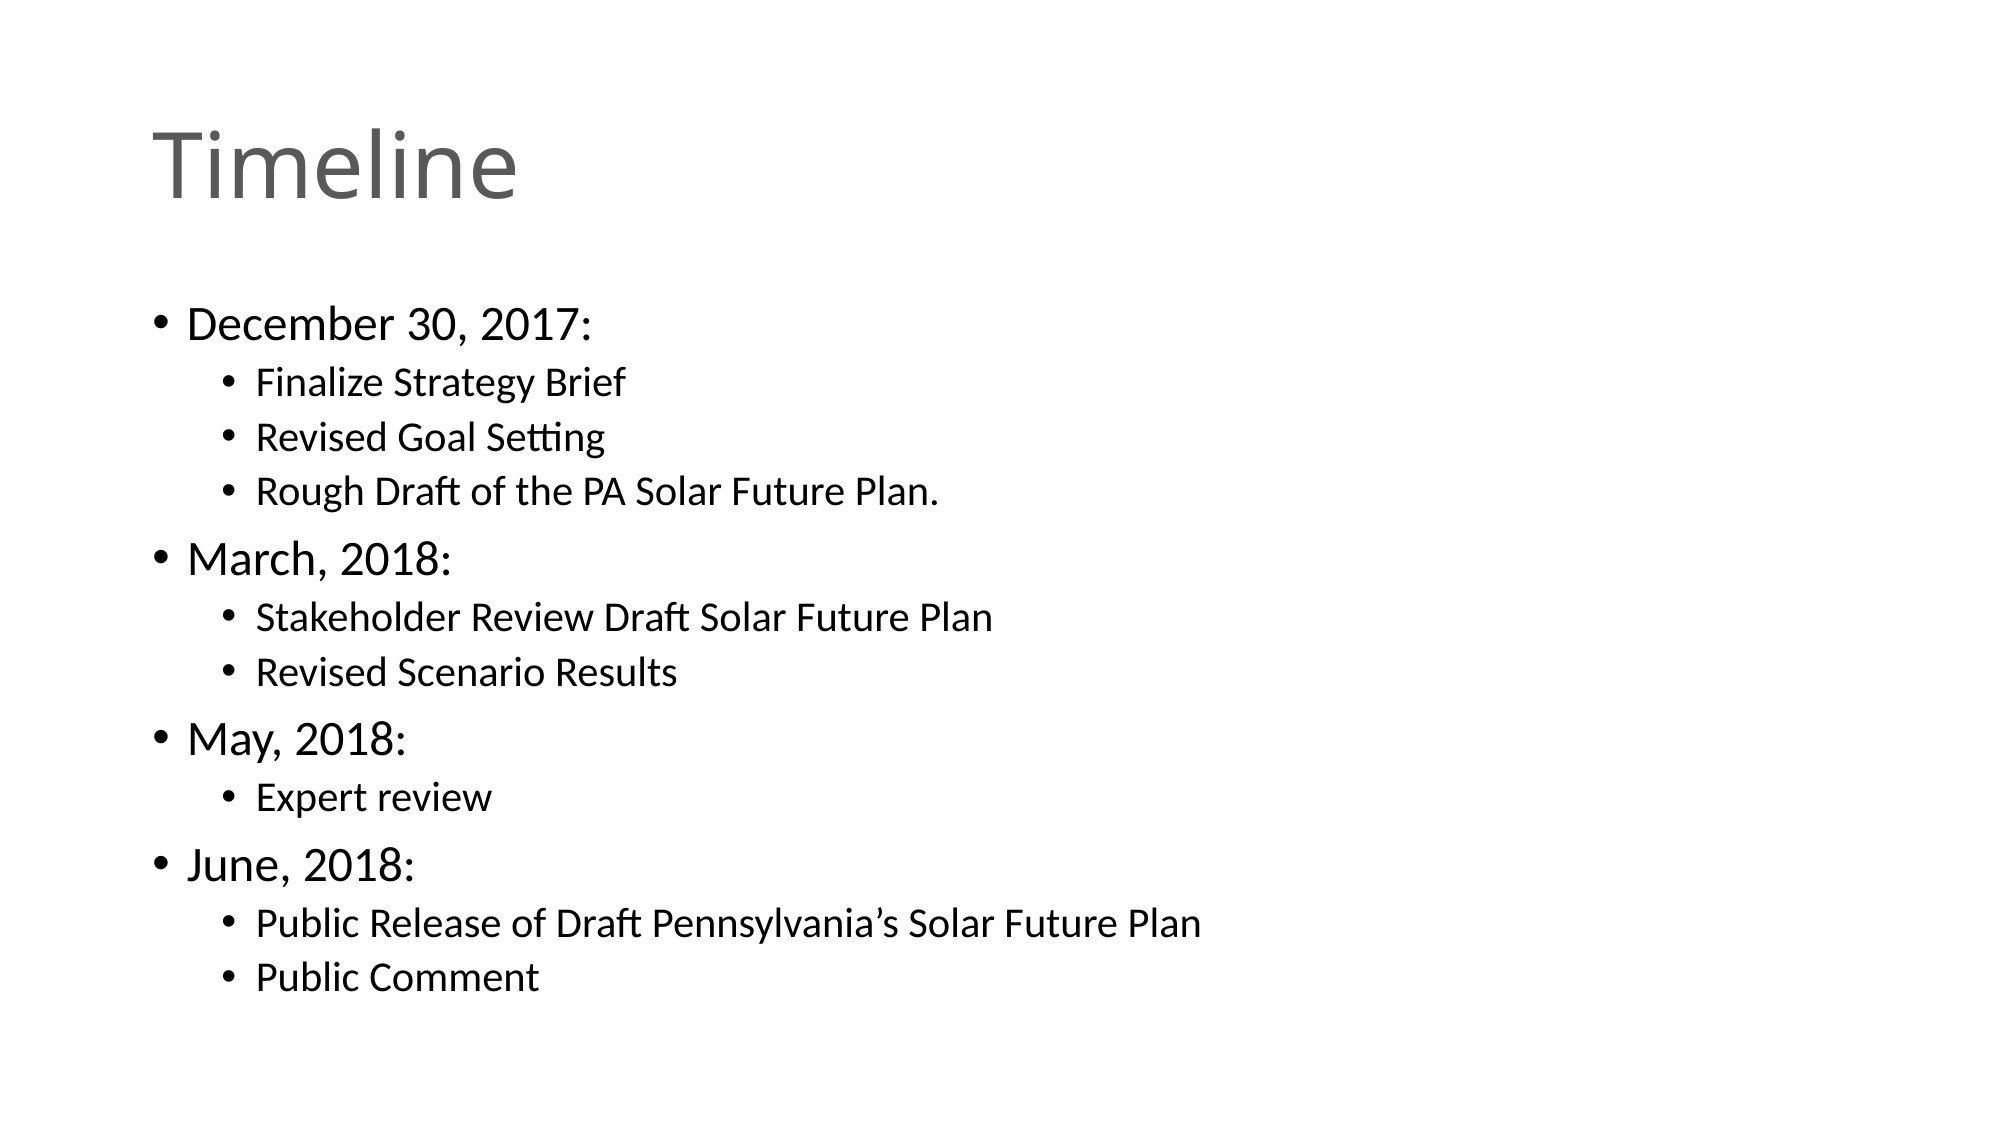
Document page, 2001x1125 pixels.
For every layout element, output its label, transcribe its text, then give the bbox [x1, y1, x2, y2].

title Timeline [137, 59, 1863, 223]
list December 30, 2017: Finalize Strategy Brief Revised Goal Setting Rough Draft of the PA Solar Future Plan. March, 2018: Stakeholder Review Draft Solar Future Plan Revised Scenario Results May, 2018: Expert review June, 2018: Public Release of Draft Pennsylvania’s Solar Future Plan Public Comment [137, 223, 1863, 1014]
